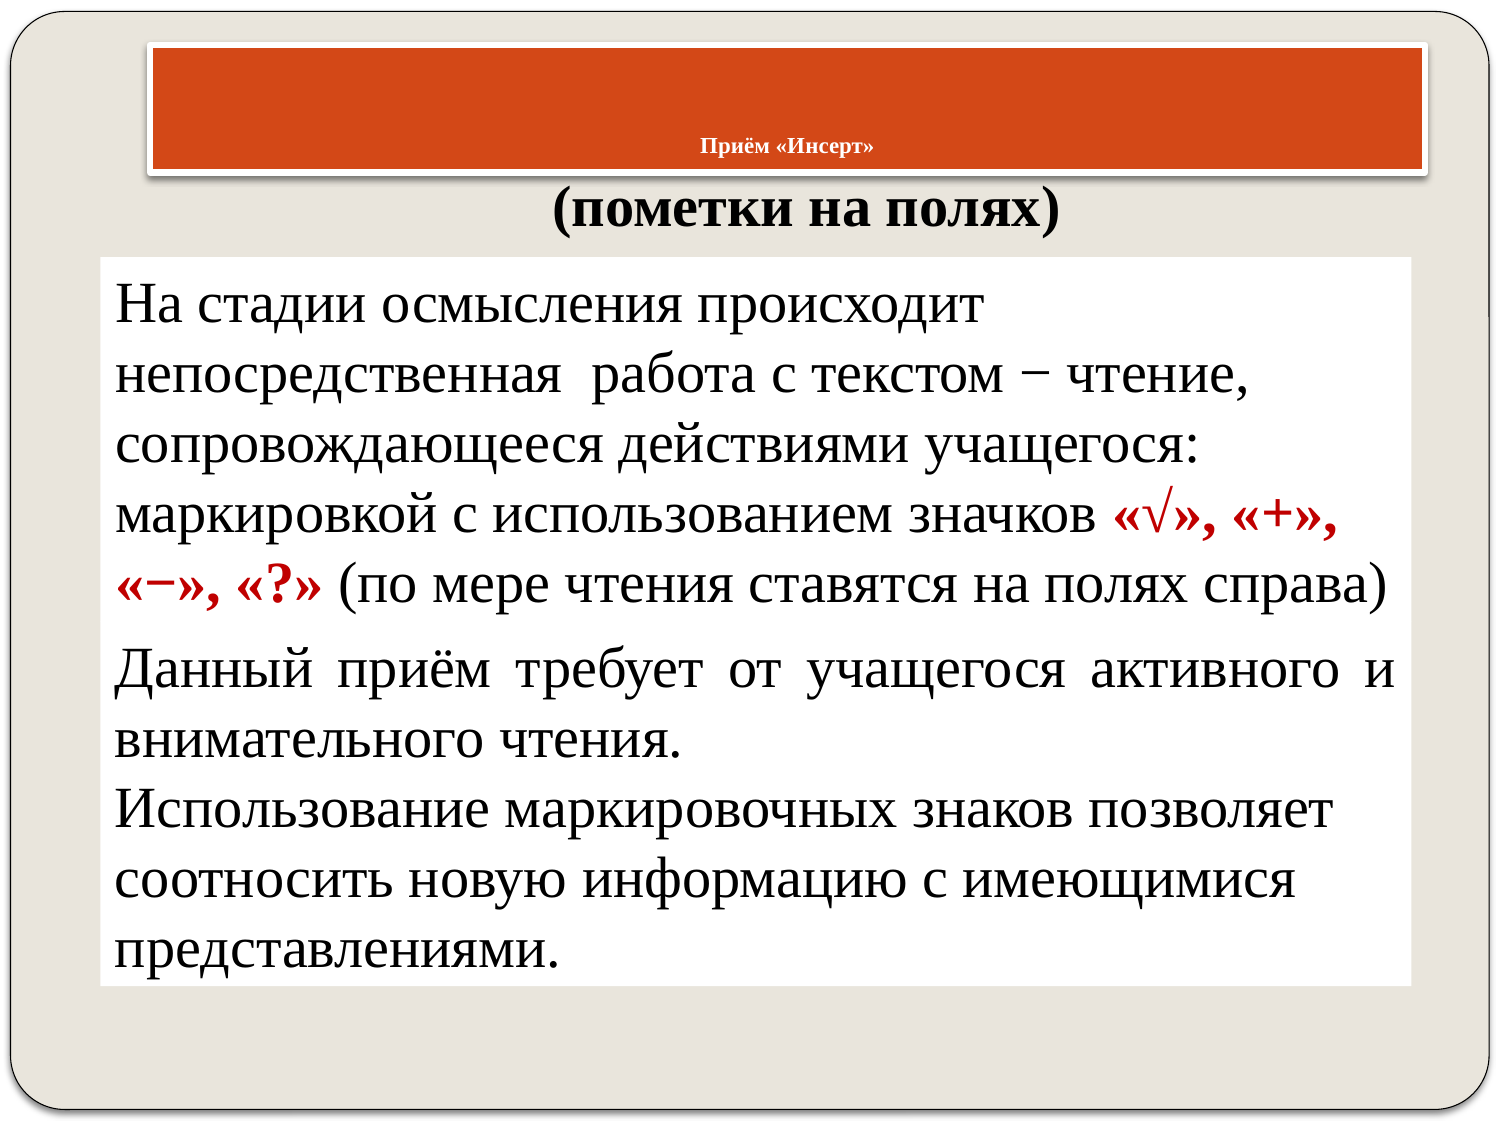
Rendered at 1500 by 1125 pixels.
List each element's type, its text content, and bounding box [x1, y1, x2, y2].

title Приём «Инсерт» [147, 42, 1428, 176]
text_box Данный приём требует от учащегося активного и внимательного чтения. Использование маркировочных знаков позволяет соотносить новую информацию с имеющимися представлениями. [100, 621, 1412, 987]
text_box (пометки на полях) [537, 160, 1105, 257]
text_box На стадии осмысления происходит непосредственная работа с текстом − чтение, сопровождающееся действиями учащегося: маркировкой с использованием значков «√», «+», «−», «?» (по мере чтения ставятся на полях справа) [100, 257, 1412, 621]
